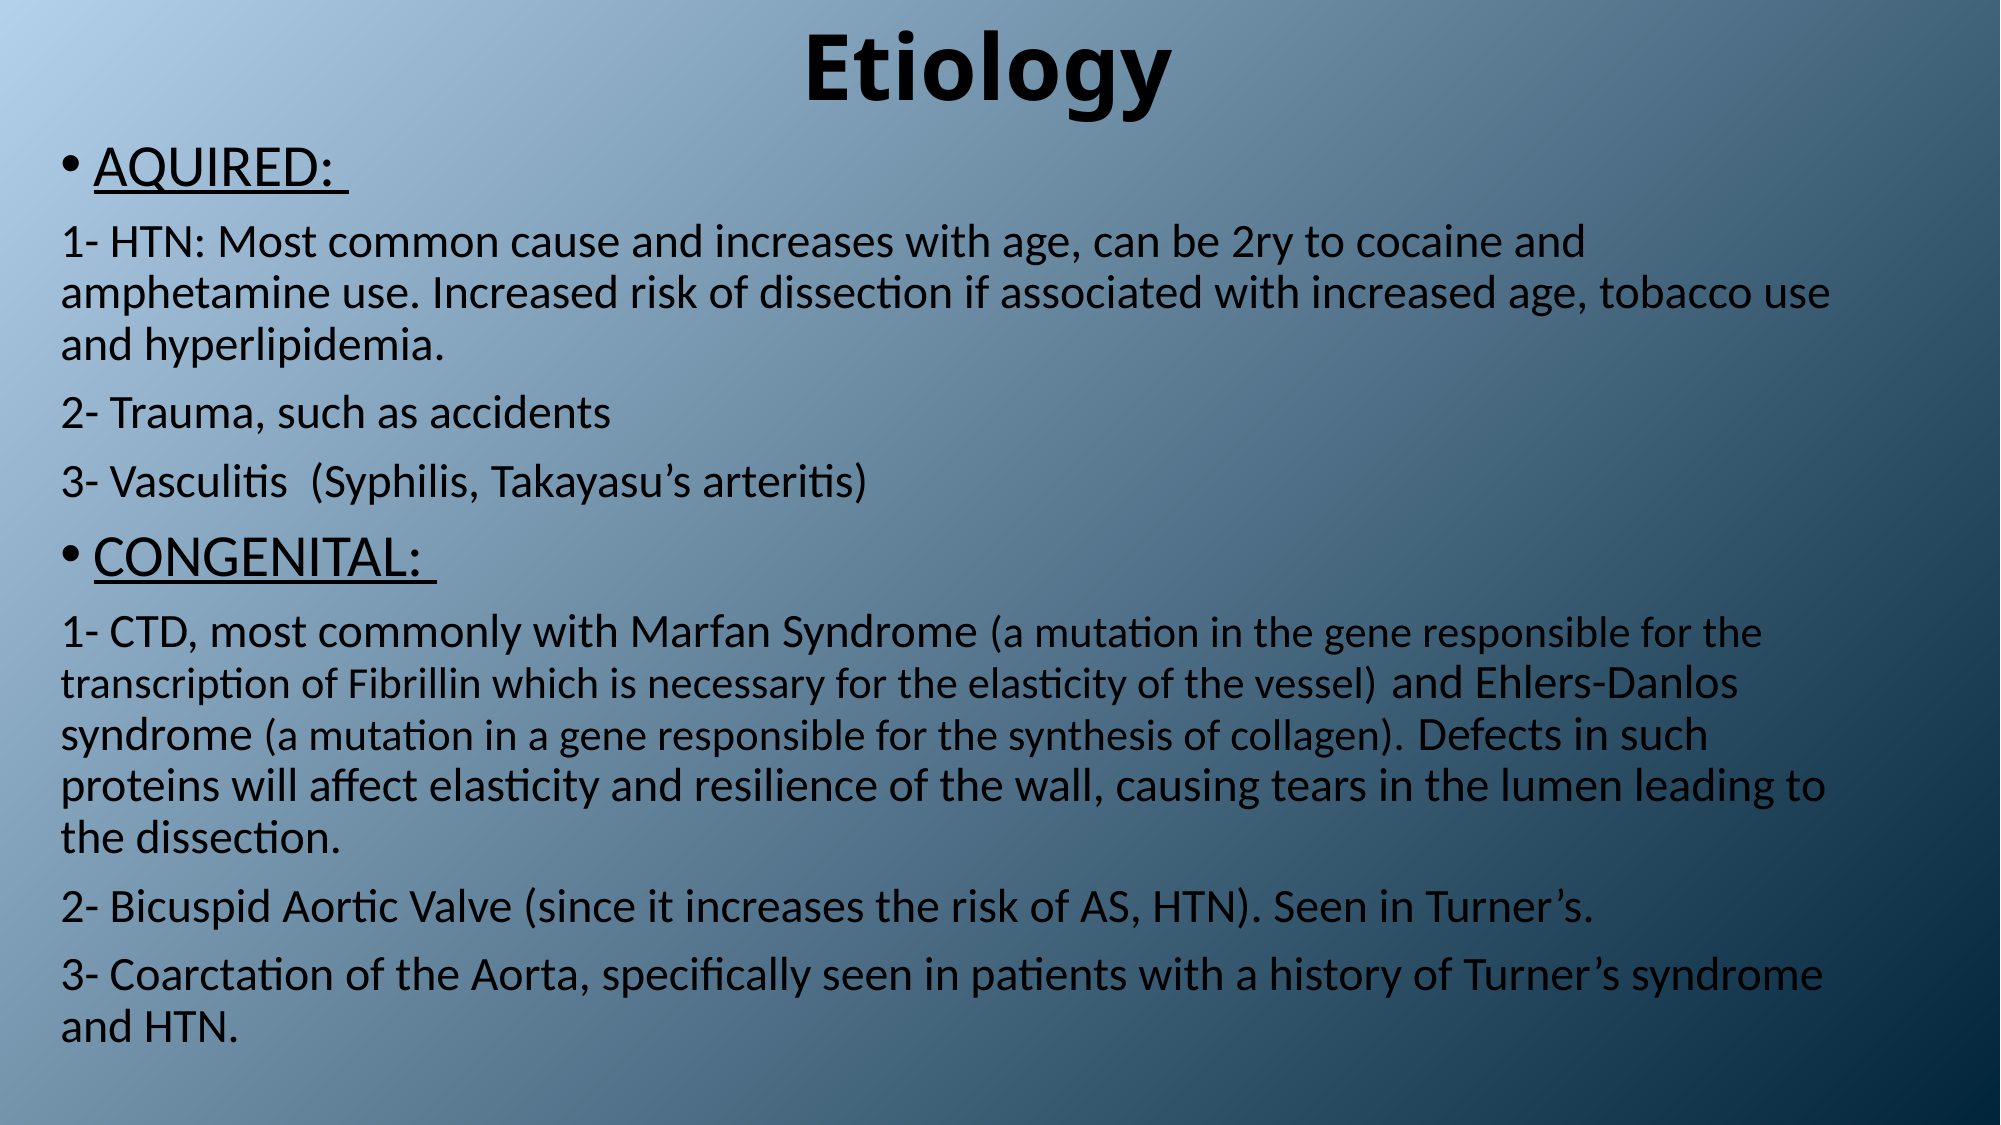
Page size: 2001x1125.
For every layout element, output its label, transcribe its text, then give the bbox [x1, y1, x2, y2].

list AQUIRED: 1- HTN: Most common cause and increases with age, can be 2ry to cocaine and amphetamine use. Increased risk of dissection if associated with increased age, tobacco use and hyperlipidemia. 2- Trauma, such as accidents 3- Vasculitis (Syphilis, Takayasu’s arteritis) CONGENITAL: 1- CTD, most commonly with Marfan Syndrome (a mutation in the gene responsible for the transcription of Fibrillin which is necessary for the elasticity of the vessel) and Ehlers-Danlos syndrome (a mutation in a gene responsible for the synthesis of collagen). Defects in such proteins will affect elasticity and resilience of the wall, causing tears in the lumen leading to the dissection. 2- Bicuspid Aortic Valve (since it increases the risk of AS, HTN). Seen in Turner’s. 3- Coarctation of the Aorta, specifically seen in patients with a history of Turner’s syndrome and HTN. [45, 126, 1850, 1062]
title Etiology [124, 0, 1850, 126]
